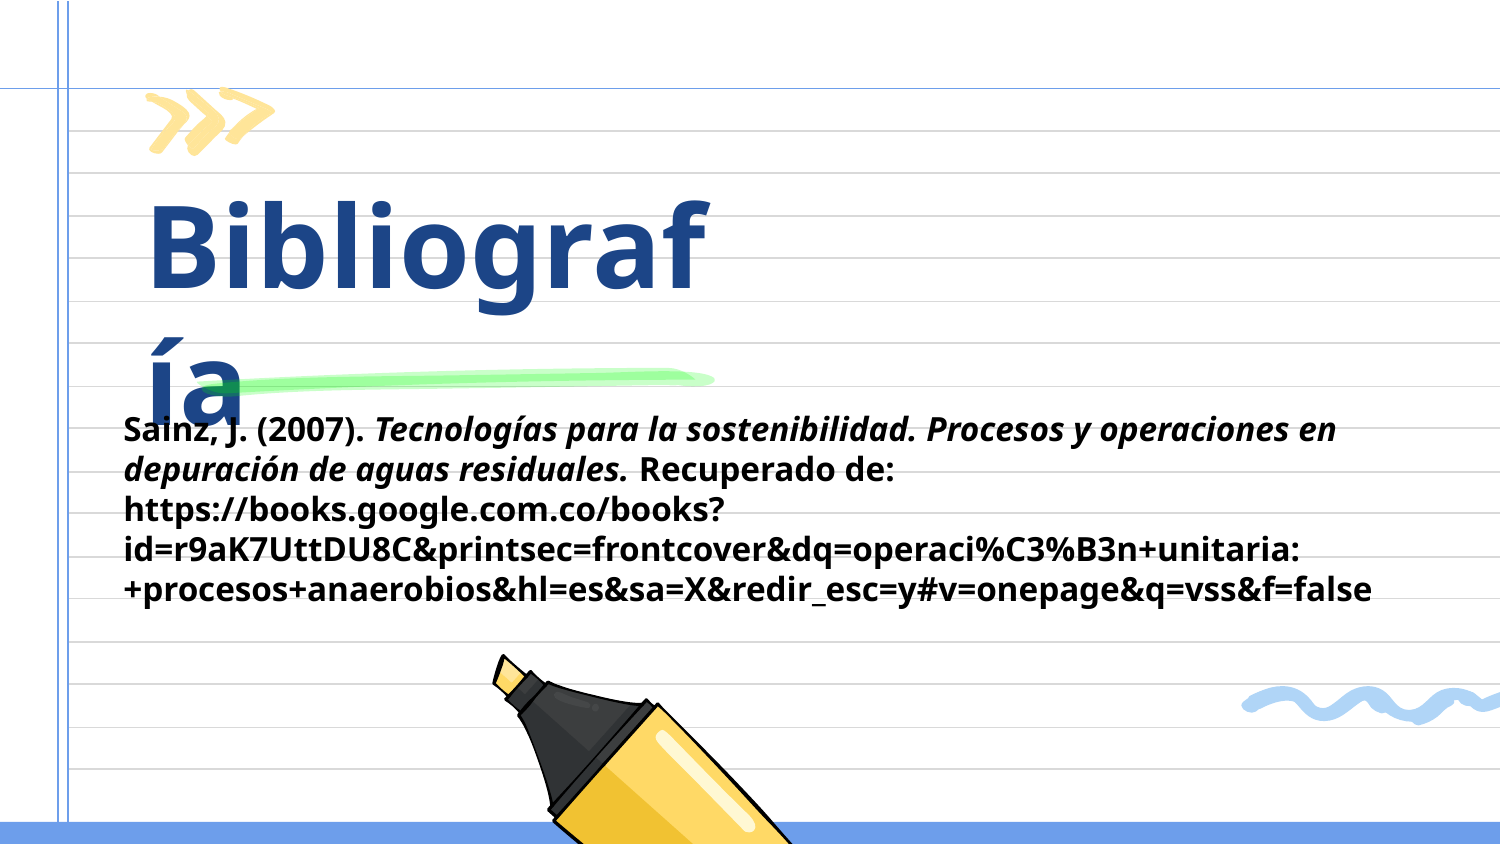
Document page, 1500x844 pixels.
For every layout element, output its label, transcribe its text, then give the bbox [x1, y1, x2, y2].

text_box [449, 704, 830, 844]
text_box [188, 367, 717, 397]
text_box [144, 86, 278, 157]
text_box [1238, 686, 1500, 725]
subtitle Sainz, J. (2007). Tecnologías para la sostenibilidad. Procesos y operaciones en depuración de aguas residuales. Recuperado de: https://books.google.com.co/books?id=r9aK7UttDU8C&printsec=frontcover&dq=operaci%C3%B3n+unitaria:+procesos+anaerobios&hl=es&sa=X&redir_esc=y#v=onepage&q=vss&f=false [108, 418, 1474, 599]
title Bibliografía [145, 173, 723, 418]
